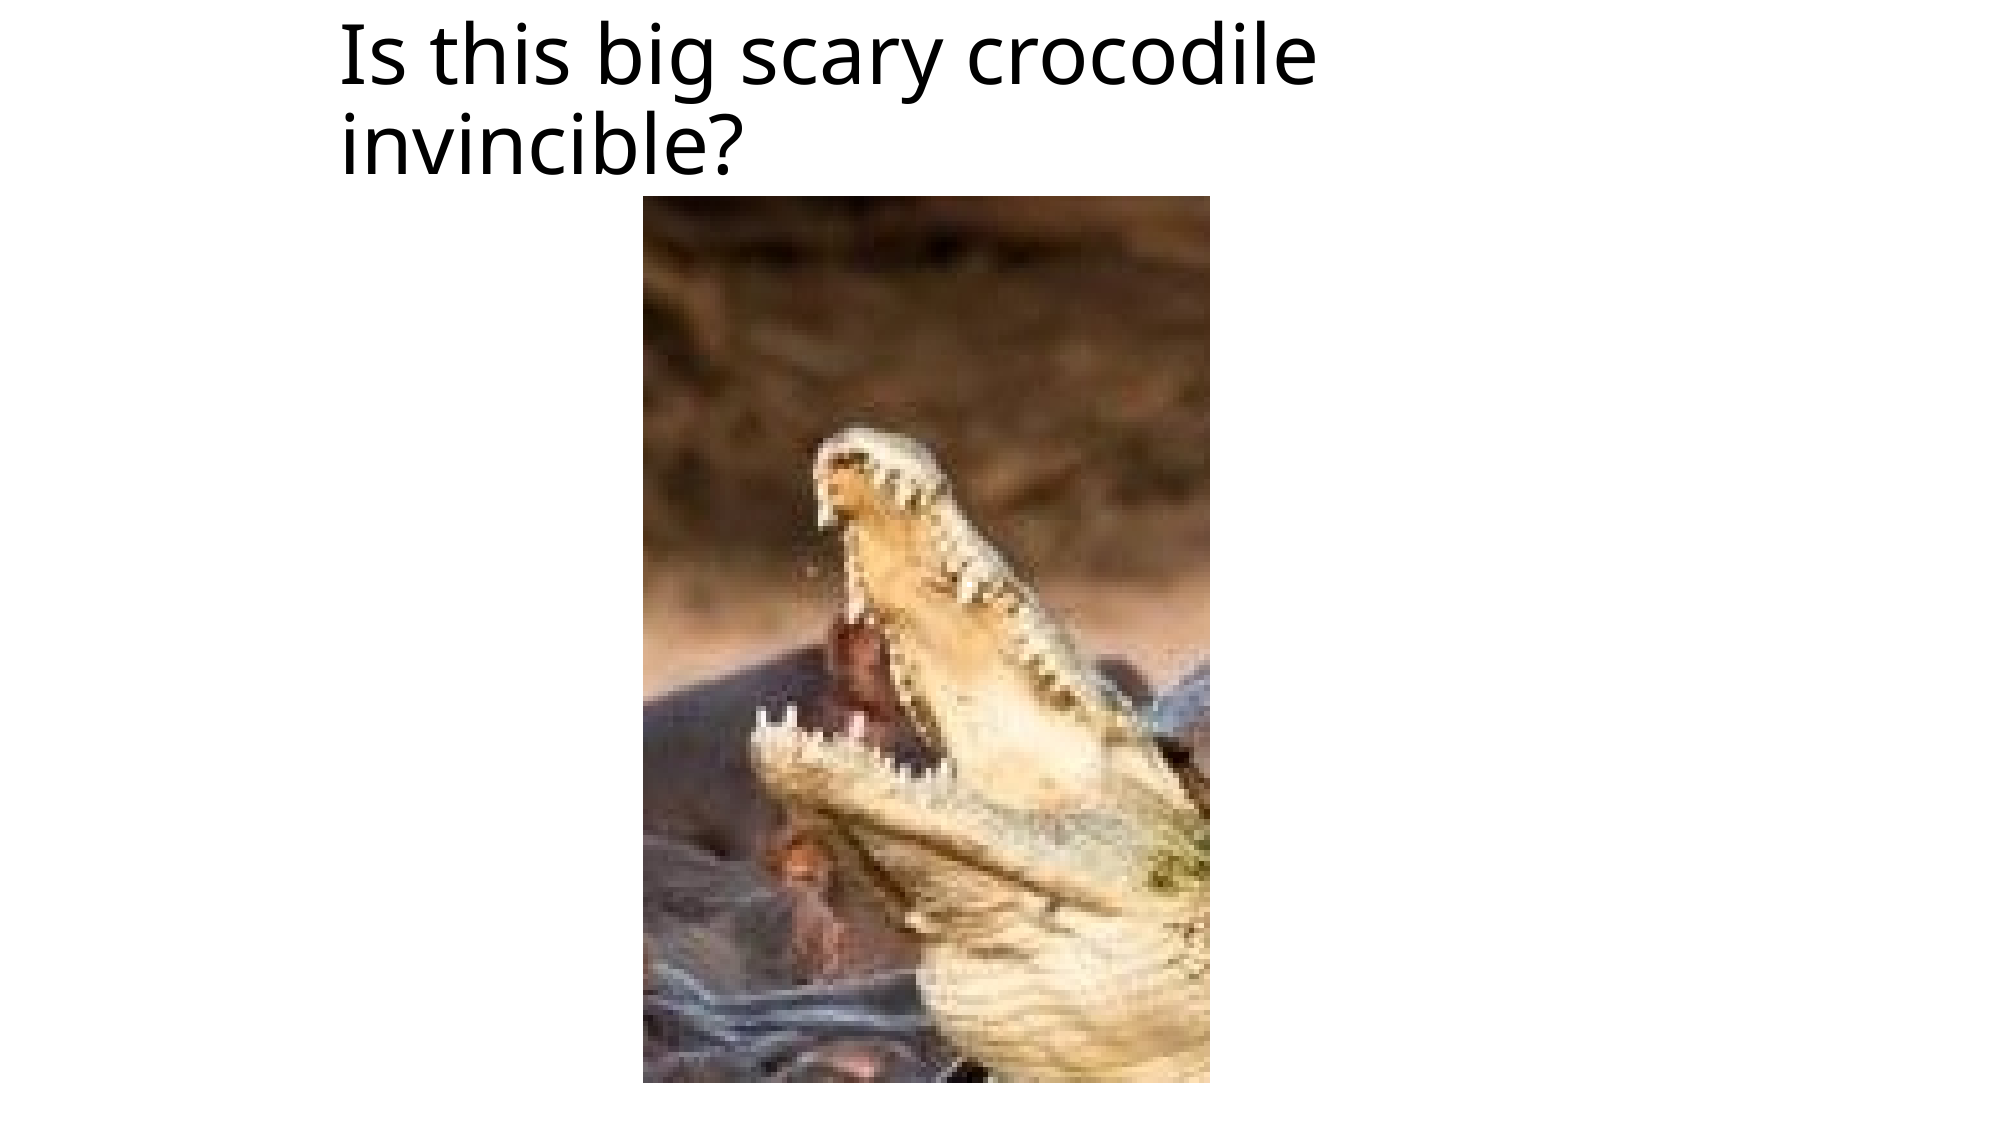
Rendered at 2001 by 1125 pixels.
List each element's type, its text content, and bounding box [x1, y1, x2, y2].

title Is this big scary crocodile invincible? [324, 45, 1603, 161]
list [643, 196, 1210, 1083]
